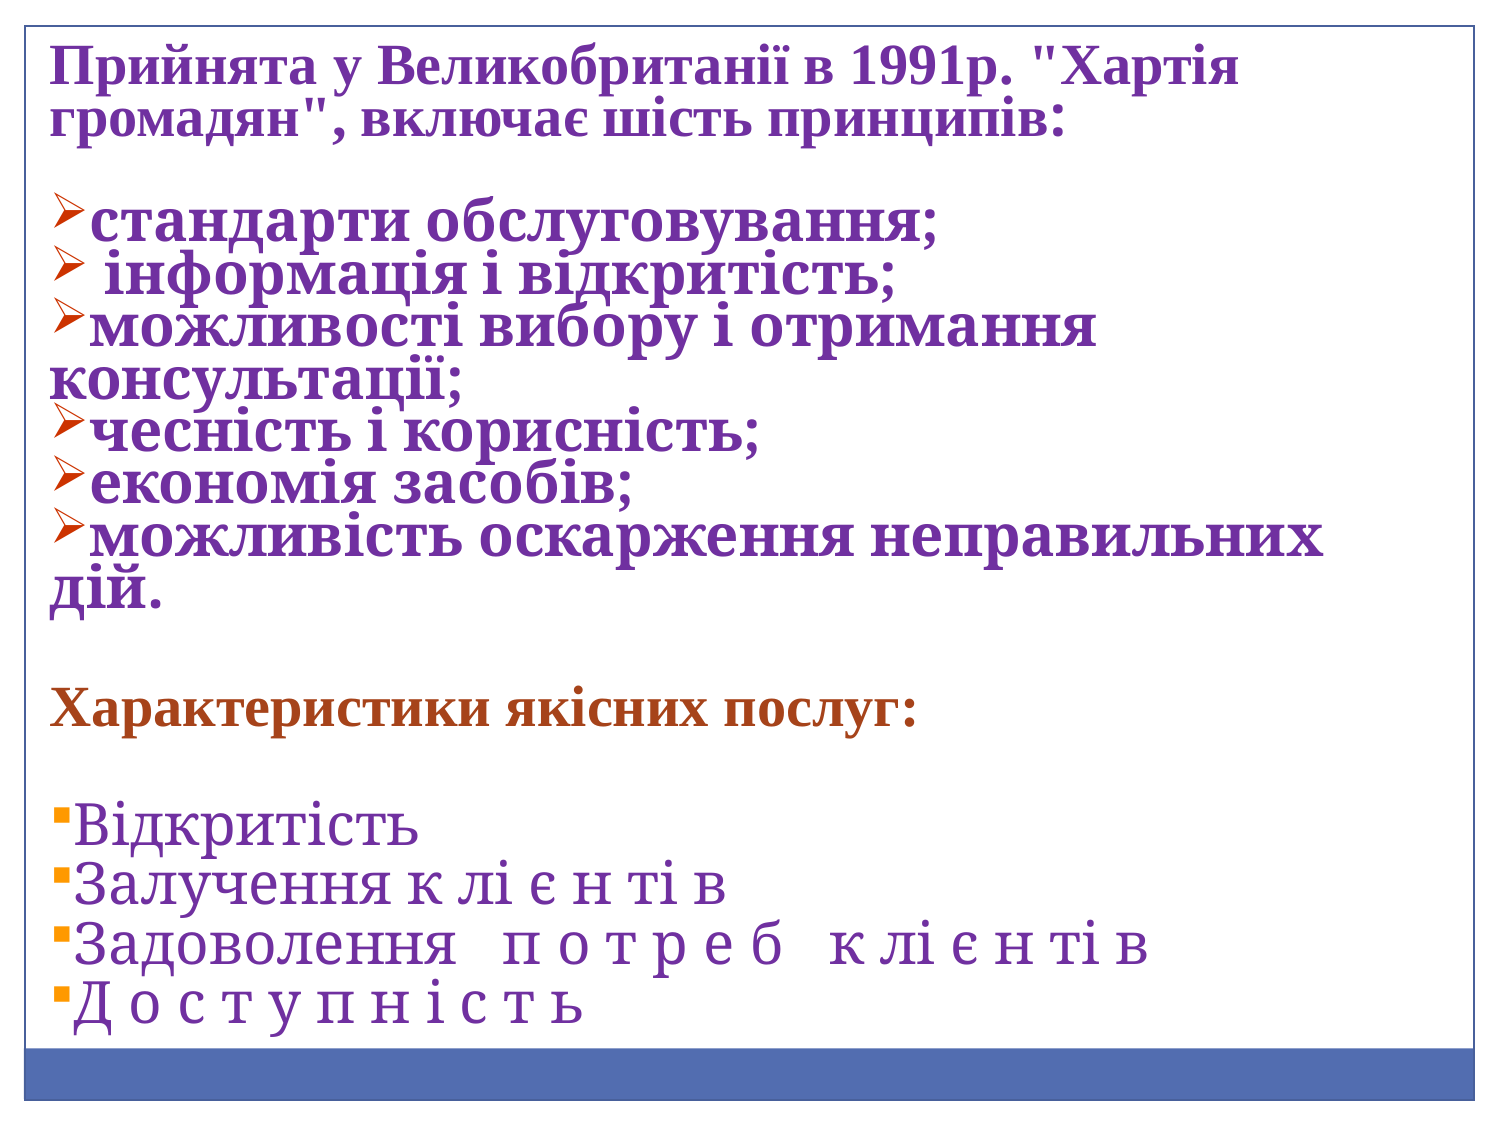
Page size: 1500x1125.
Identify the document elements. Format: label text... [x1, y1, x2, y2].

text_box Прийнята у Великобританії в 1991р. "Хартія громадян", включає шість принципів: стандарти обслуговування; інформація і відкритість; можливості вибору і отримання консультації; чесність і корисність; економія засобів; можливість оскарження неправильних дій. Характеристики якісних послуг: Відкритість Залучення к лі є н ті в Задоволення п о т р е б к лі є н ті в Д о с т у п н і с т ь [35, 35, 1465, 1043]
